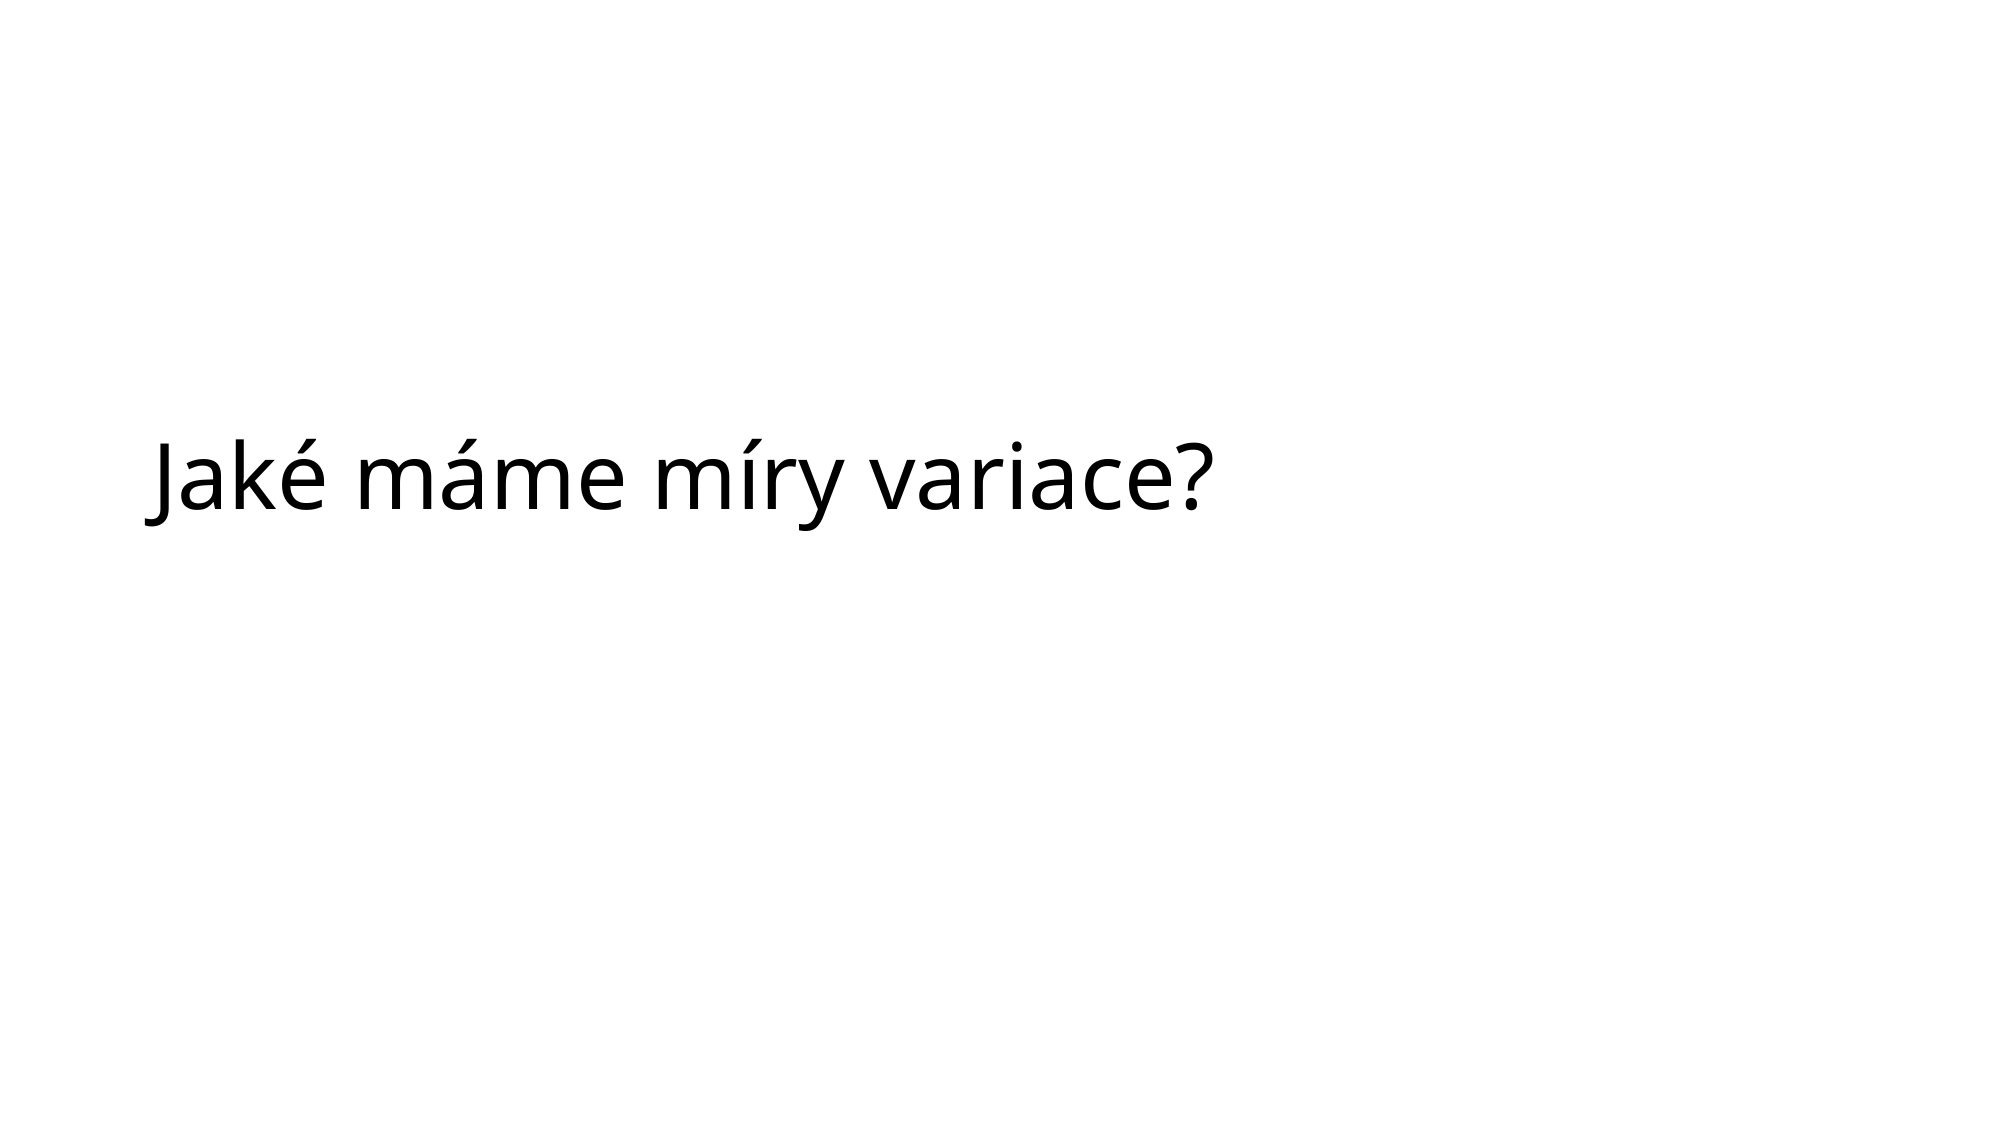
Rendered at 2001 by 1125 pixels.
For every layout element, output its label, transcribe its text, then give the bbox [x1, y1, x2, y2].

title Jaké máme míry variace? [137, 371, 1863, 589]
